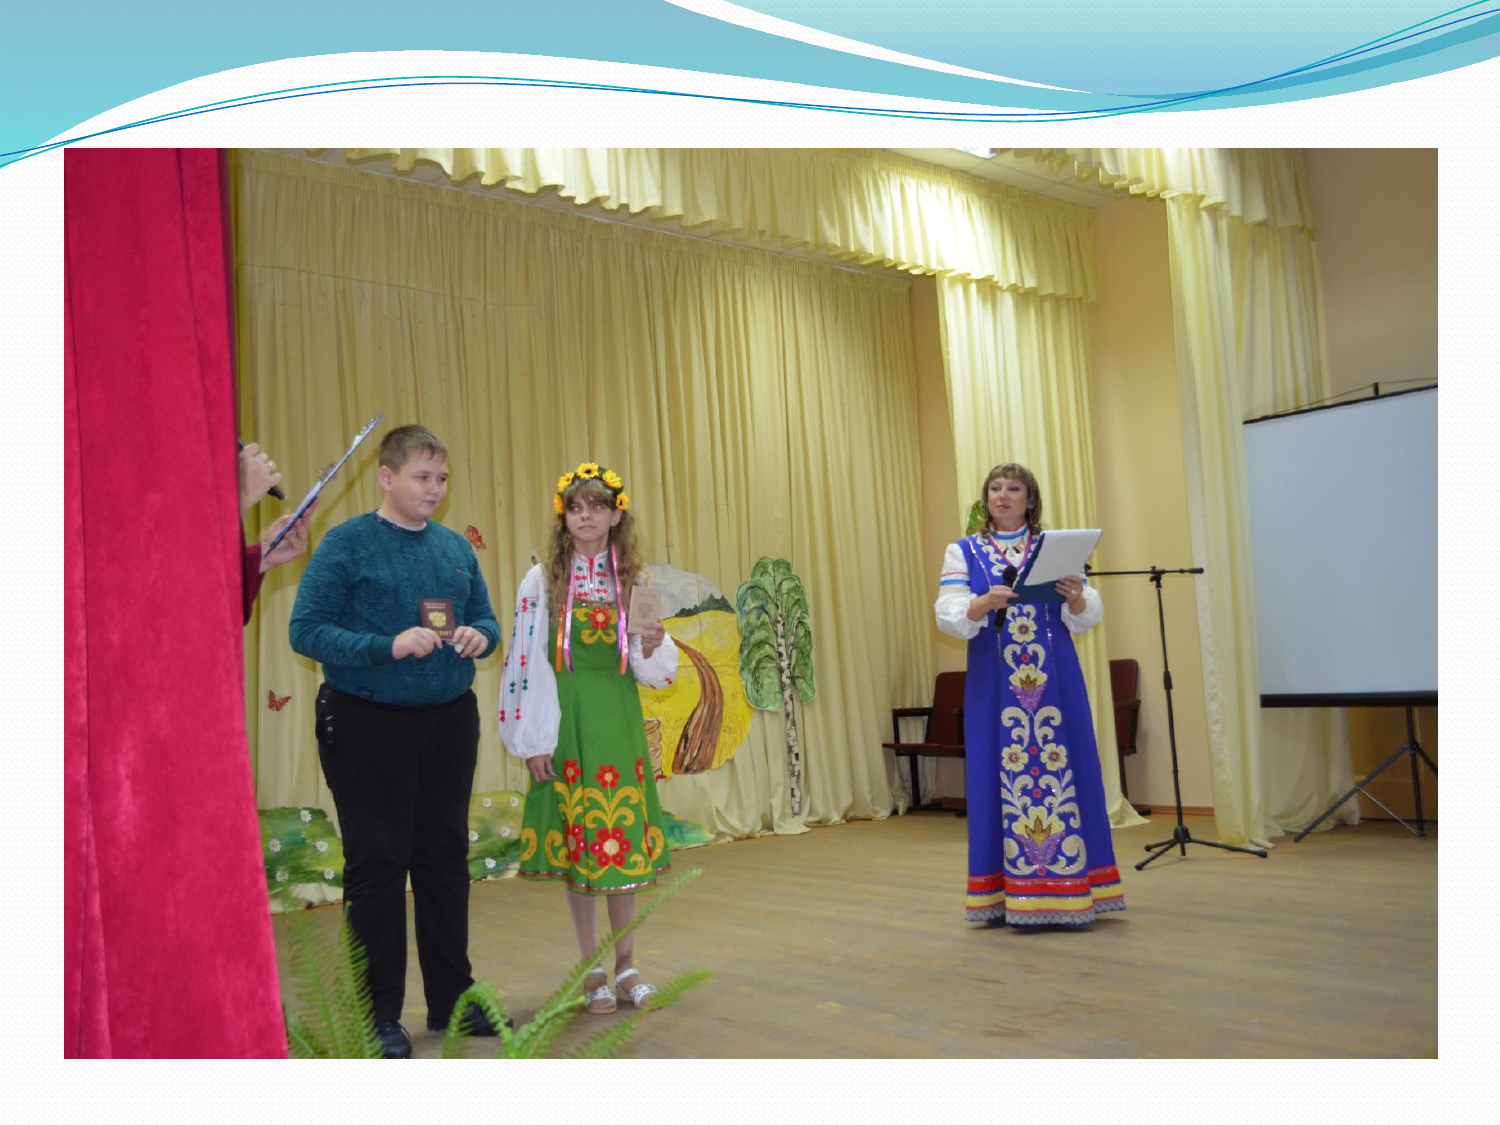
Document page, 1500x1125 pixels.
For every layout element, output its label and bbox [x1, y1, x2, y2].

picture [64, 148, 1438, 1059]
